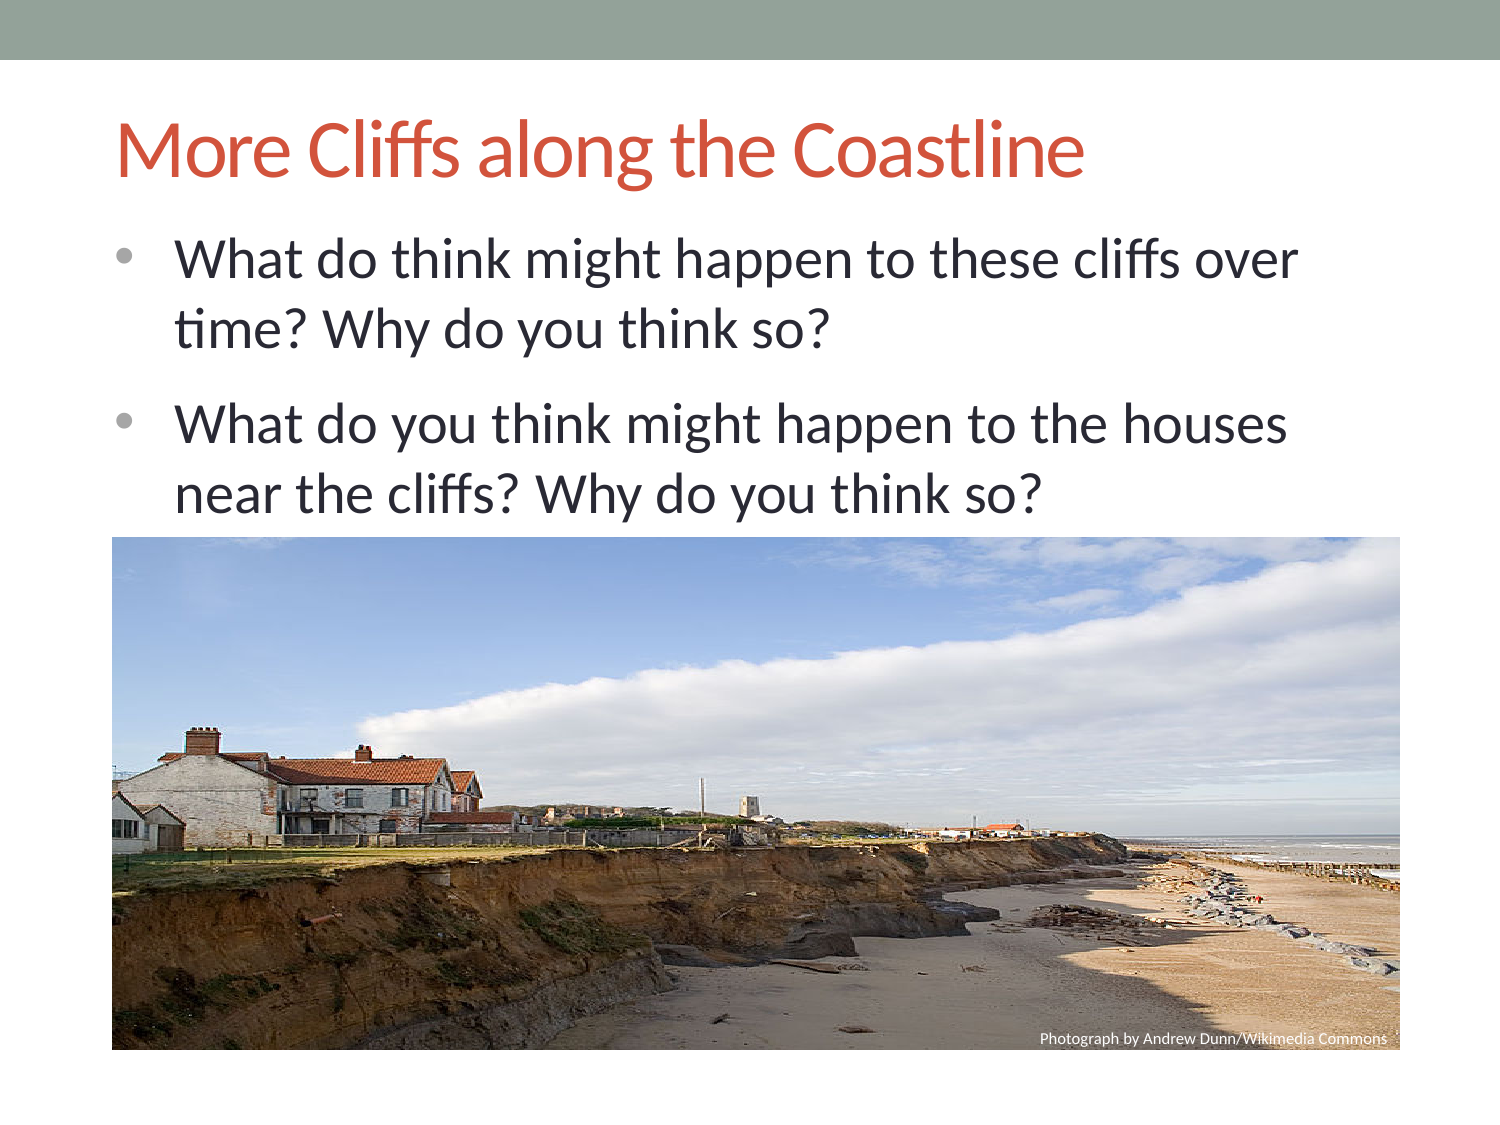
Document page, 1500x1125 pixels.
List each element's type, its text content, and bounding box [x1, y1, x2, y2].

text_box What do think might happen to these cliffs over time? Why do you think so? What do you think might happen to the houses near the cliffs? Why do you think so? [99, 212, 1400, 533]
picture [112, 537, 1401, 1051]
title More Cliffs along the Coastline [99, 62, 1375, 212]
text_box Photograph by Andrew Dunn/Wikimedia Commons [1025, 1020, 1425, 1063]
